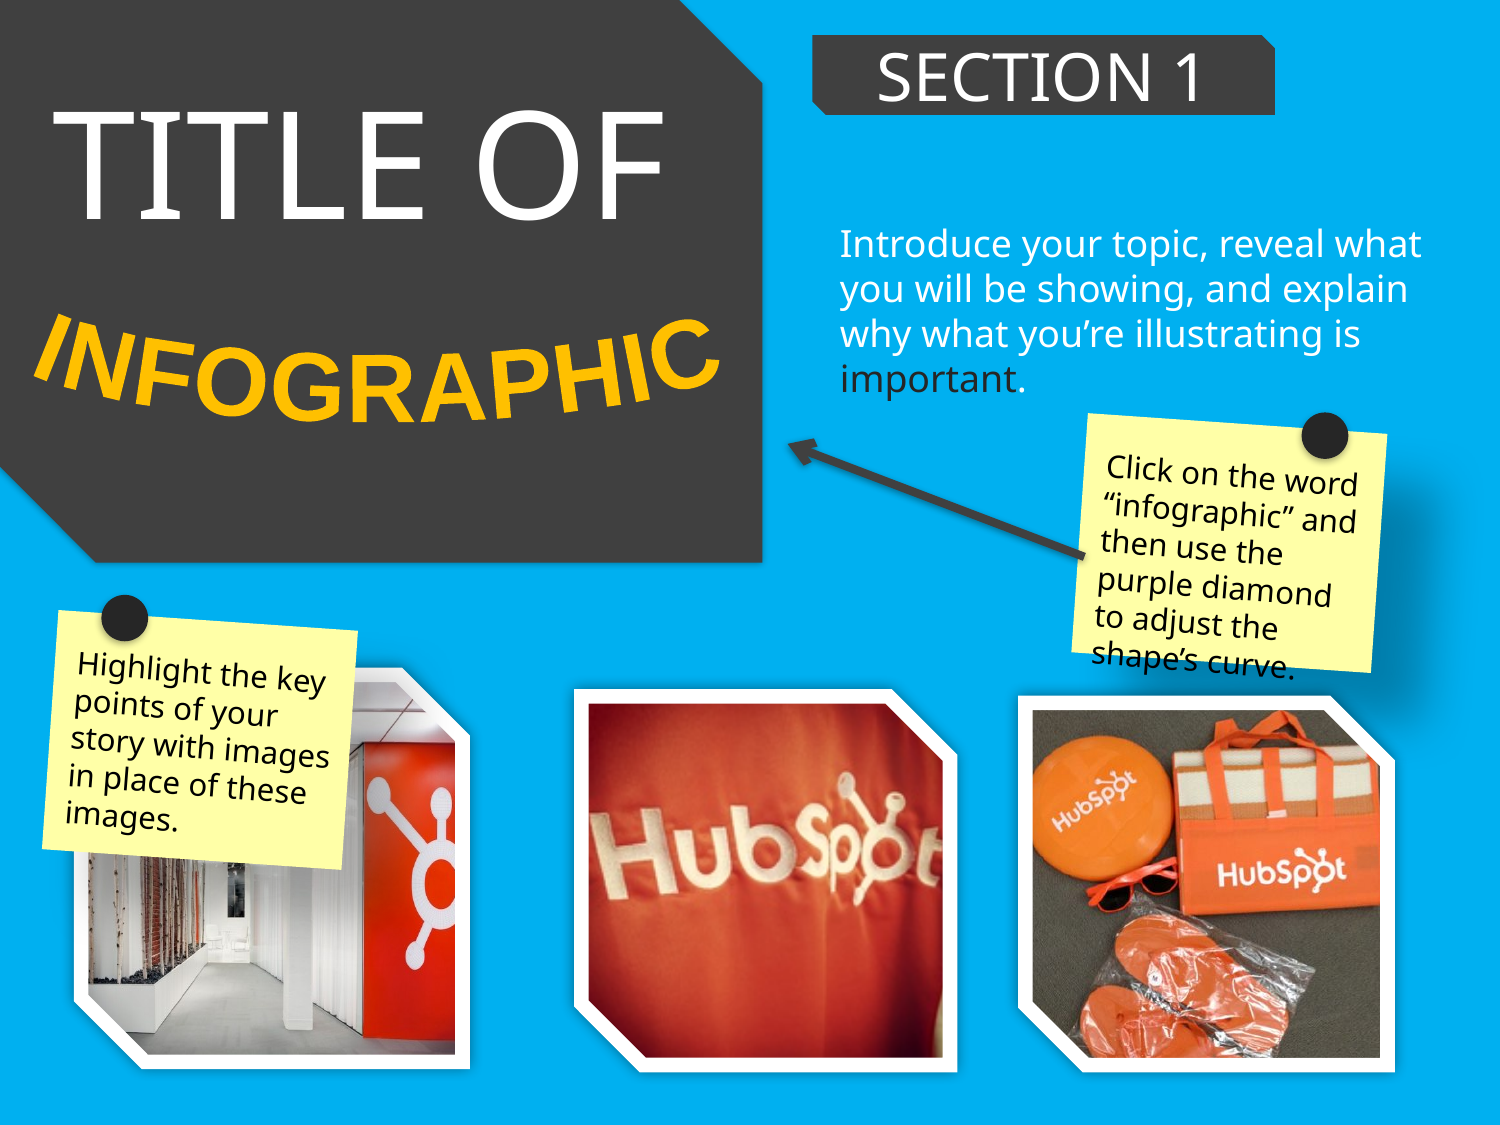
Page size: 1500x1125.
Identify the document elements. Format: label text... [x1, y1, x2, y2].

picture [581, 696, 951, 1066]
text_box Introduce your topic, reveal what you will be showing, and explain why what you’re illustrating is important. [824, 212, 1438, 408]
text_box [49, 594, 351, 863]
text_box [787, 443, 1086, 540]
text_box SECTION 1 [810, 32, 1278, 117]
picture [1025, 702, 1388, 1066]
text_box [1078, 412, 1380, 666]
text_box [0, 0, 763, 563]
picture [80, 674, 463, 1063]
text_box TITLE OF [37, 62, 738, 258]
